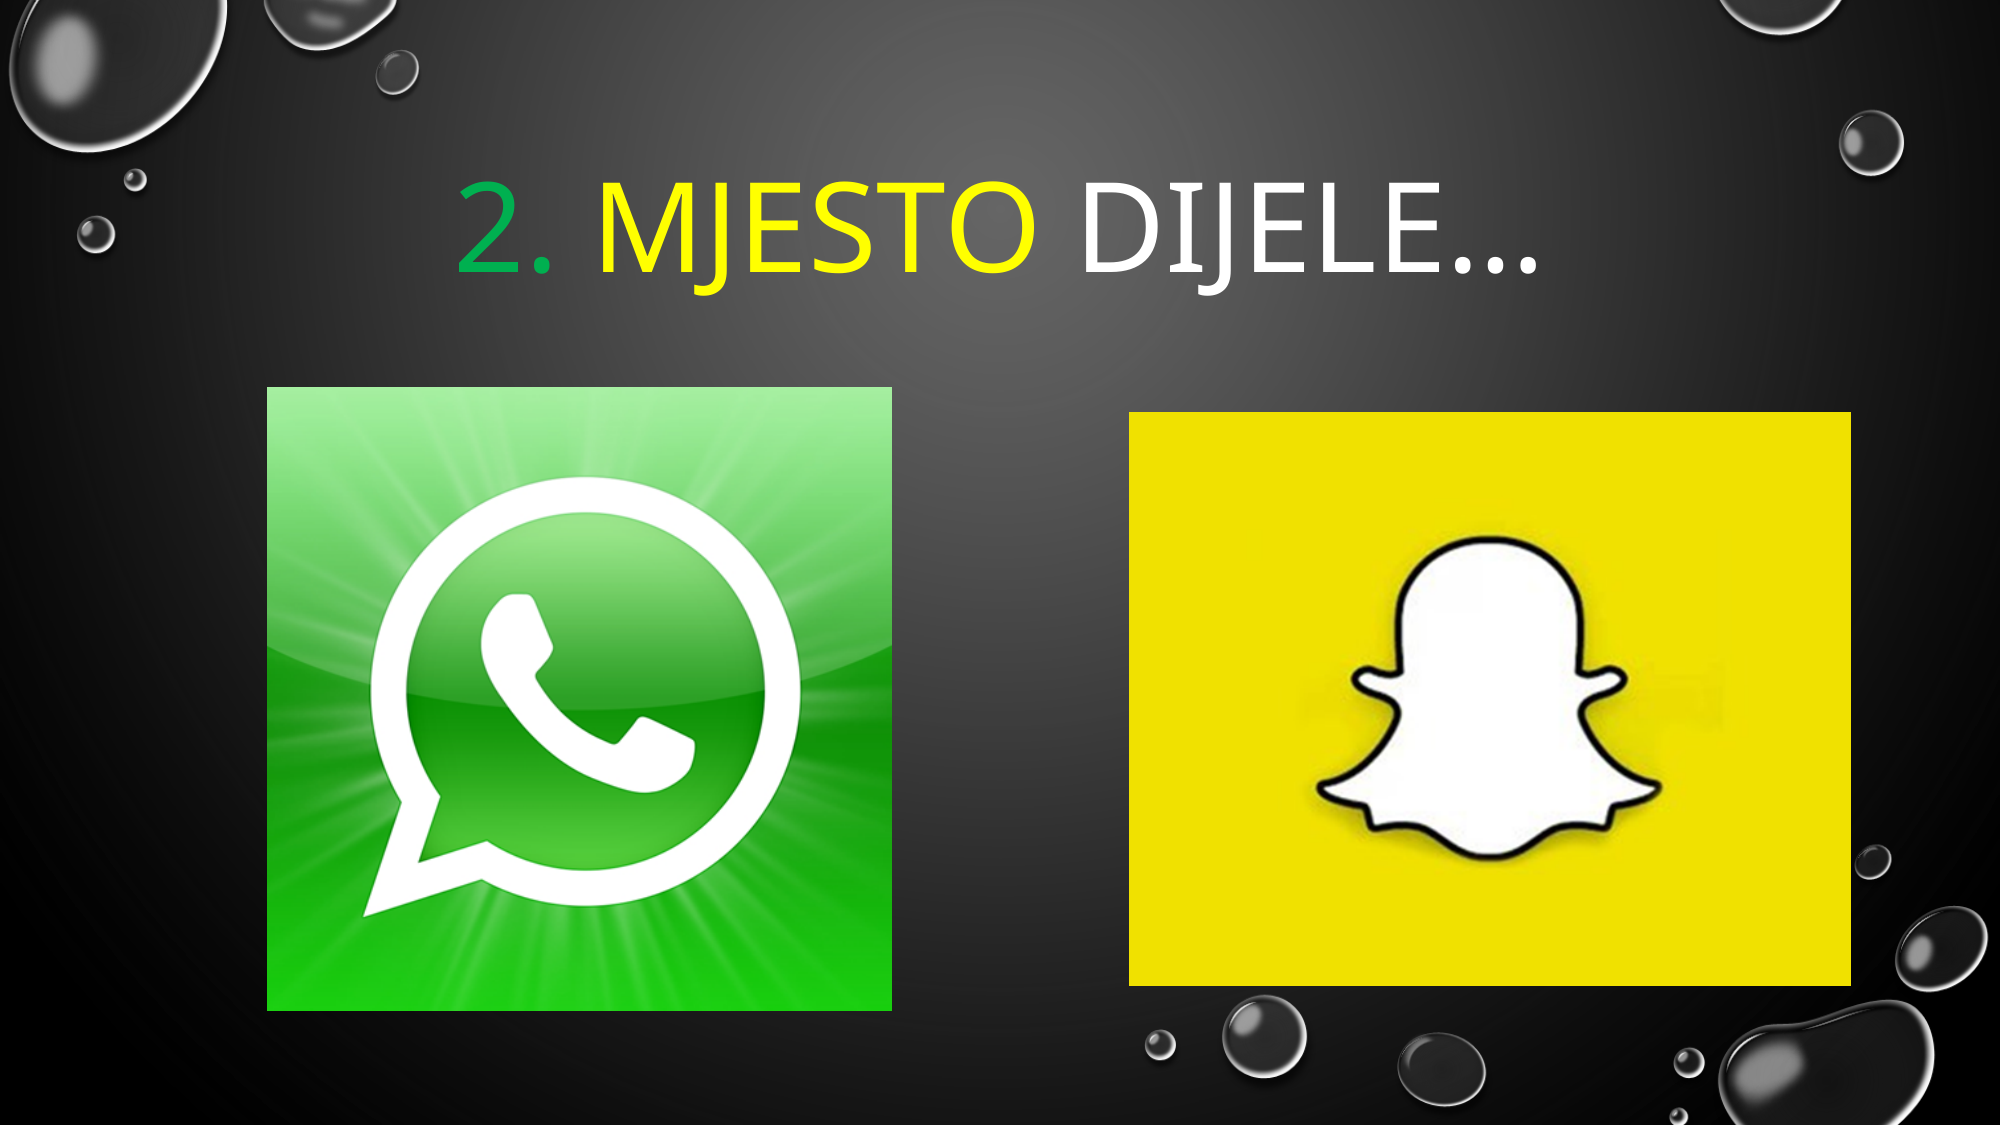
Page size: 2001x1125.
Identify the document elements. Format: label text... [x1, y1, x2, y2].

title 2. Mjesto dijele… [149, 101, 1851, 364]
picture [0, 0, 2000, 1125]
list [1129, 412, 1851, 987]
